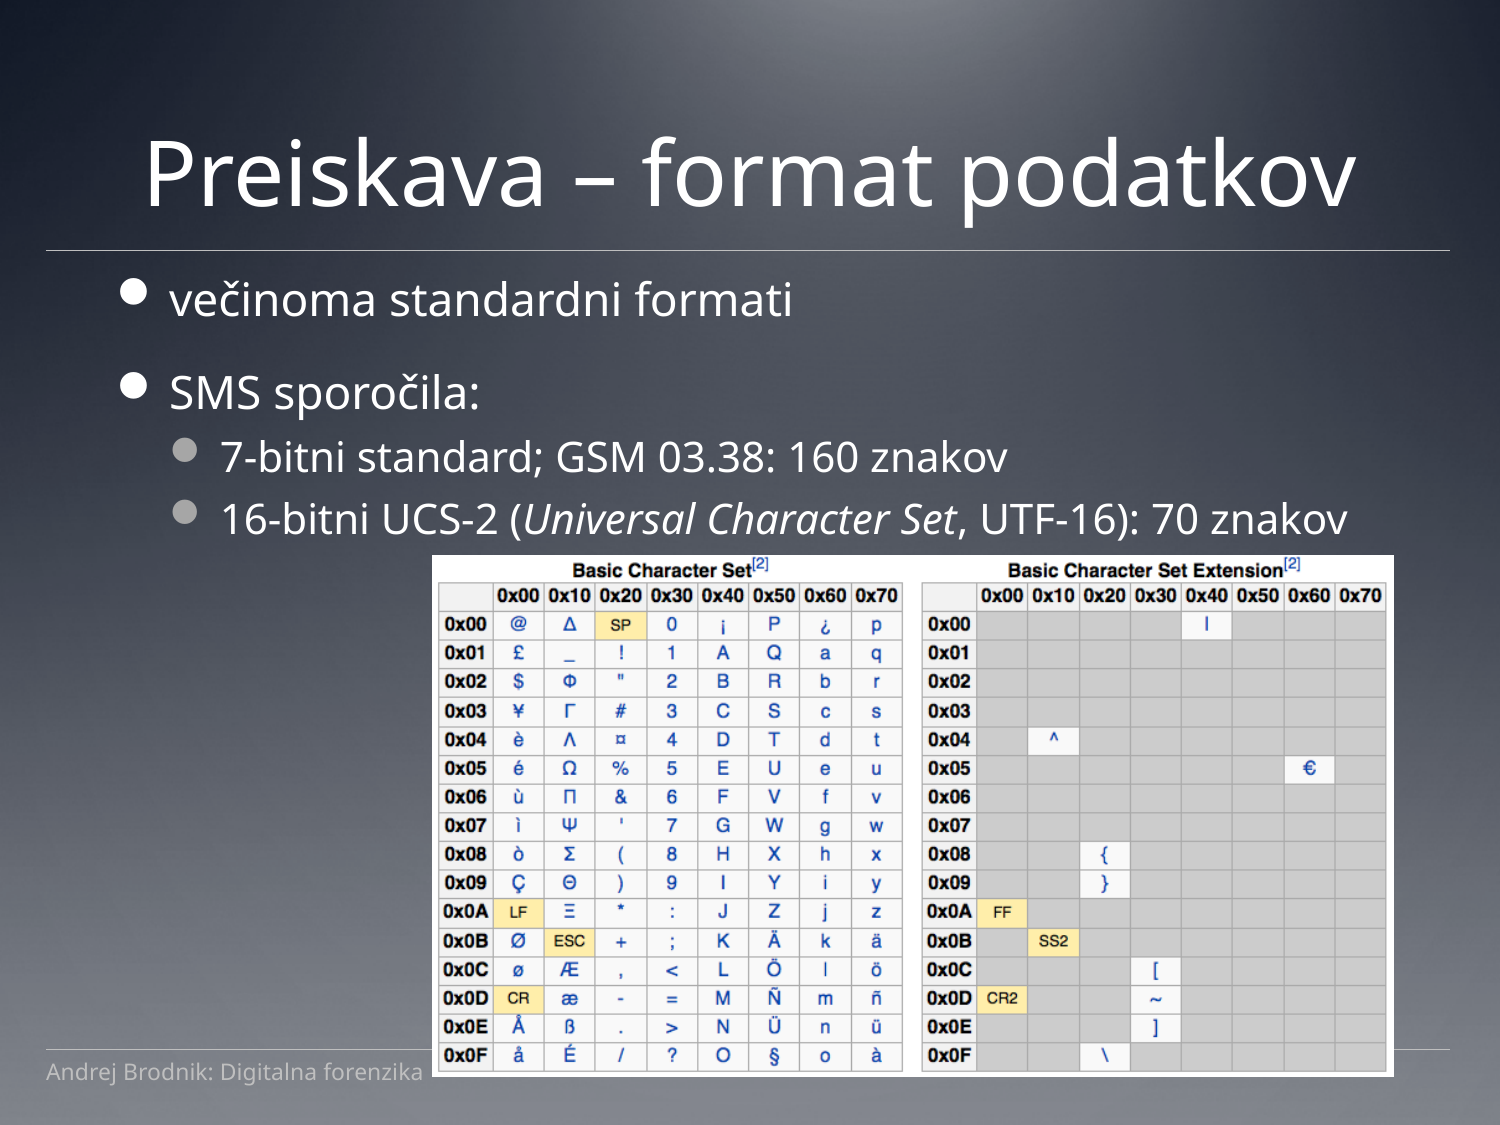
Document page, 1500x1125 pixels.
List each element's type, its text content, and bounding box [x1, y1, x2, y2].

picture [430, 553, 1396, 1079]
list večinoma standardni formati SMS sporočila: 7-bitni standard; GSM 03.38: 160 znakov 16-bitni UCS-2 (Universal Character Set, UTF-16): 70 znakov [101, 262, 1394, 556]
footer Andrej Brodnik: Digitalna forenzika [46, 1042, 521, 1103]
title Preiskava – format podatkov [105, 17, 1394, 233]
